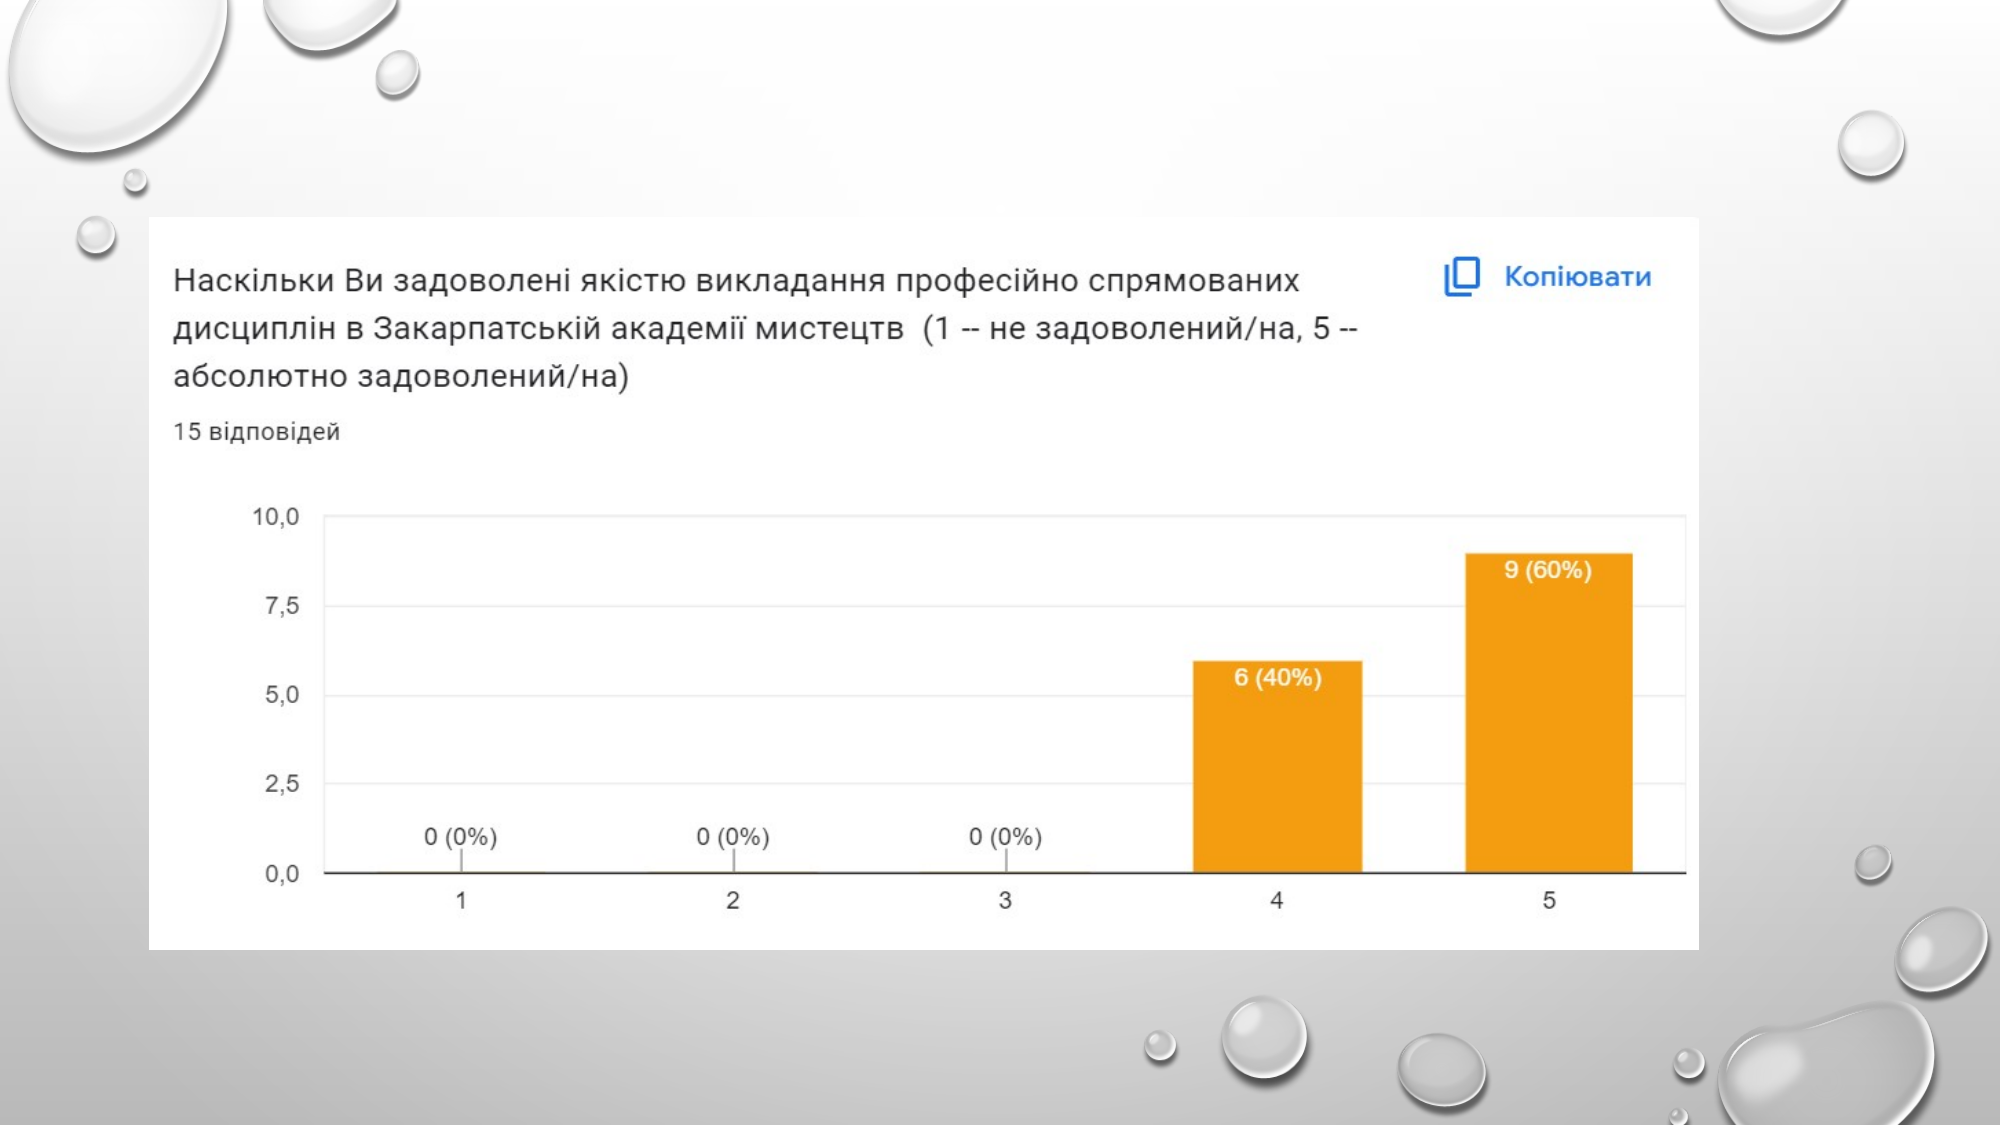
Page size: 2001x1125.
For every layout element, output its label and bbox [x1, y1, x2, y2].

picture [0, 0, 2000, 1125]
list [149, 217, 1700, 951]
